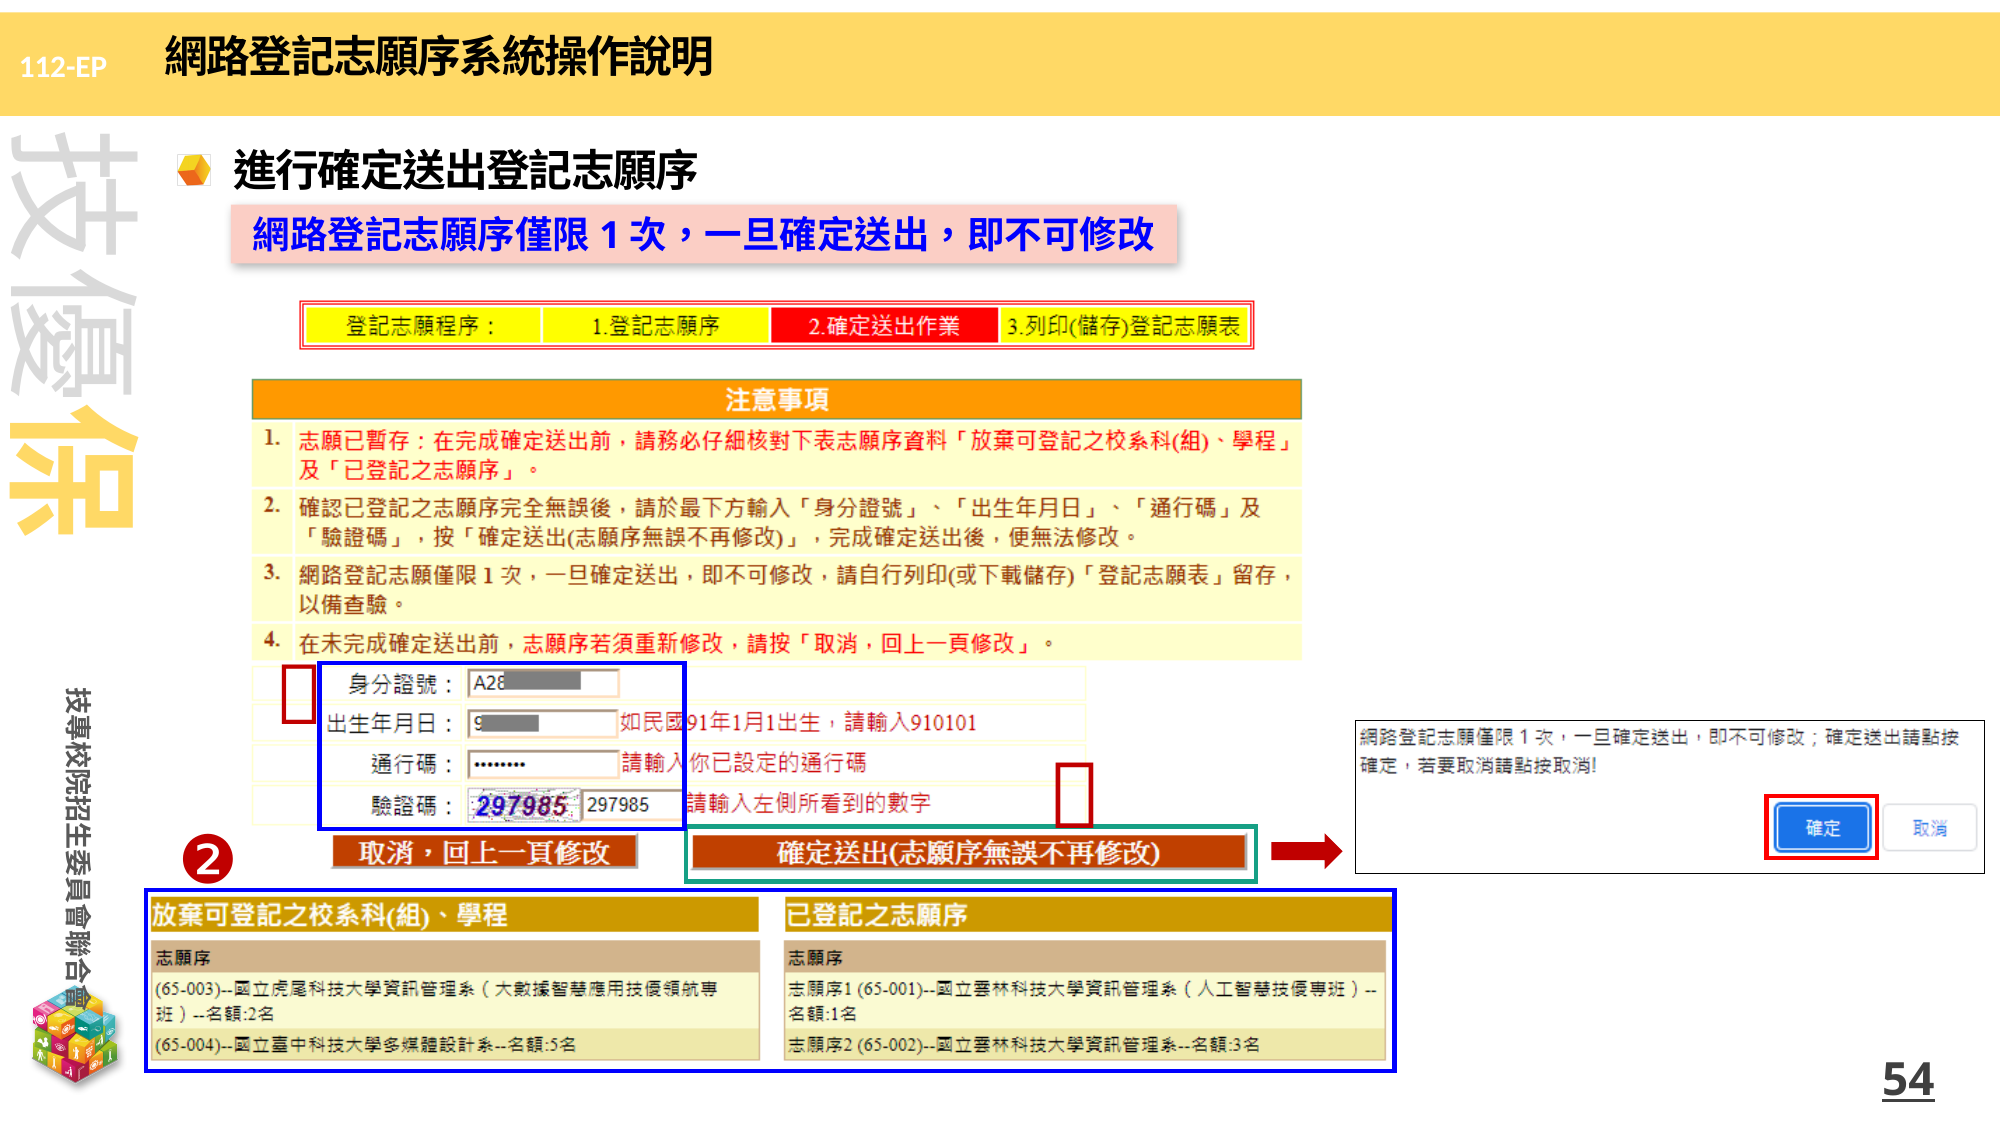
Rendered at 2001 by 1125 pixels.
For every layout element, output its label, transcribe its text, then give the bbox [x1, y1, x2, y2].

title 進行確定送出登記志願序 [162, 131, 1027, 214]
text_box 網路登記志願序僅限1次，一旦確定送出，即不可修改 [229, 203, 1179, 265]
text_box [145, 1065, 1396, 1072]
picture [21, 985, 129, 1094]
text_box 網路登記志願序系統操作說明 [149, 10, 1500, 106]
picture [177, 154, 211, 186]
picture [140, 286, 1985, 1065]
